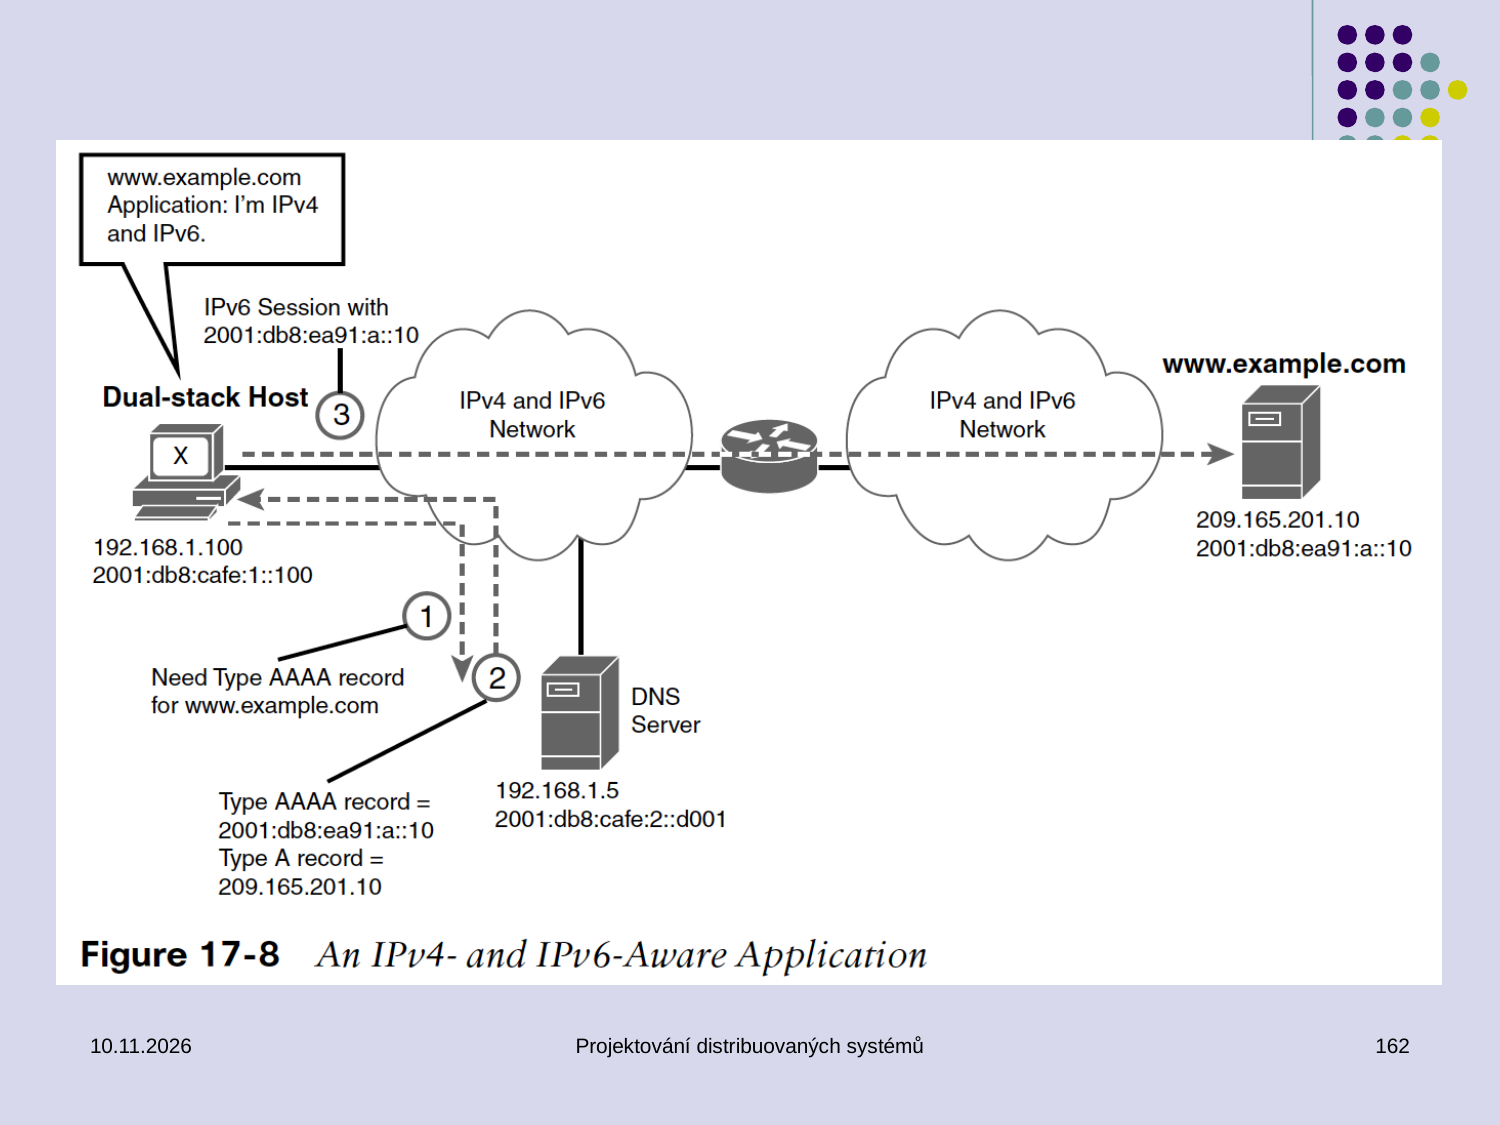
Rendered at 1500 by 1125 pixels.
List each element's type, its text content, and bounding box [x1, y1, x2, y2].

slide_number 162 [1074, 1025, 1425, 1100]
footer Projektování distribuovaných systémů [512, 1025, 988, 1100]
slide_number 20. 3. 2019 [75, 1025, 425, 1100]
picture [55, 140, 1442, 985]
